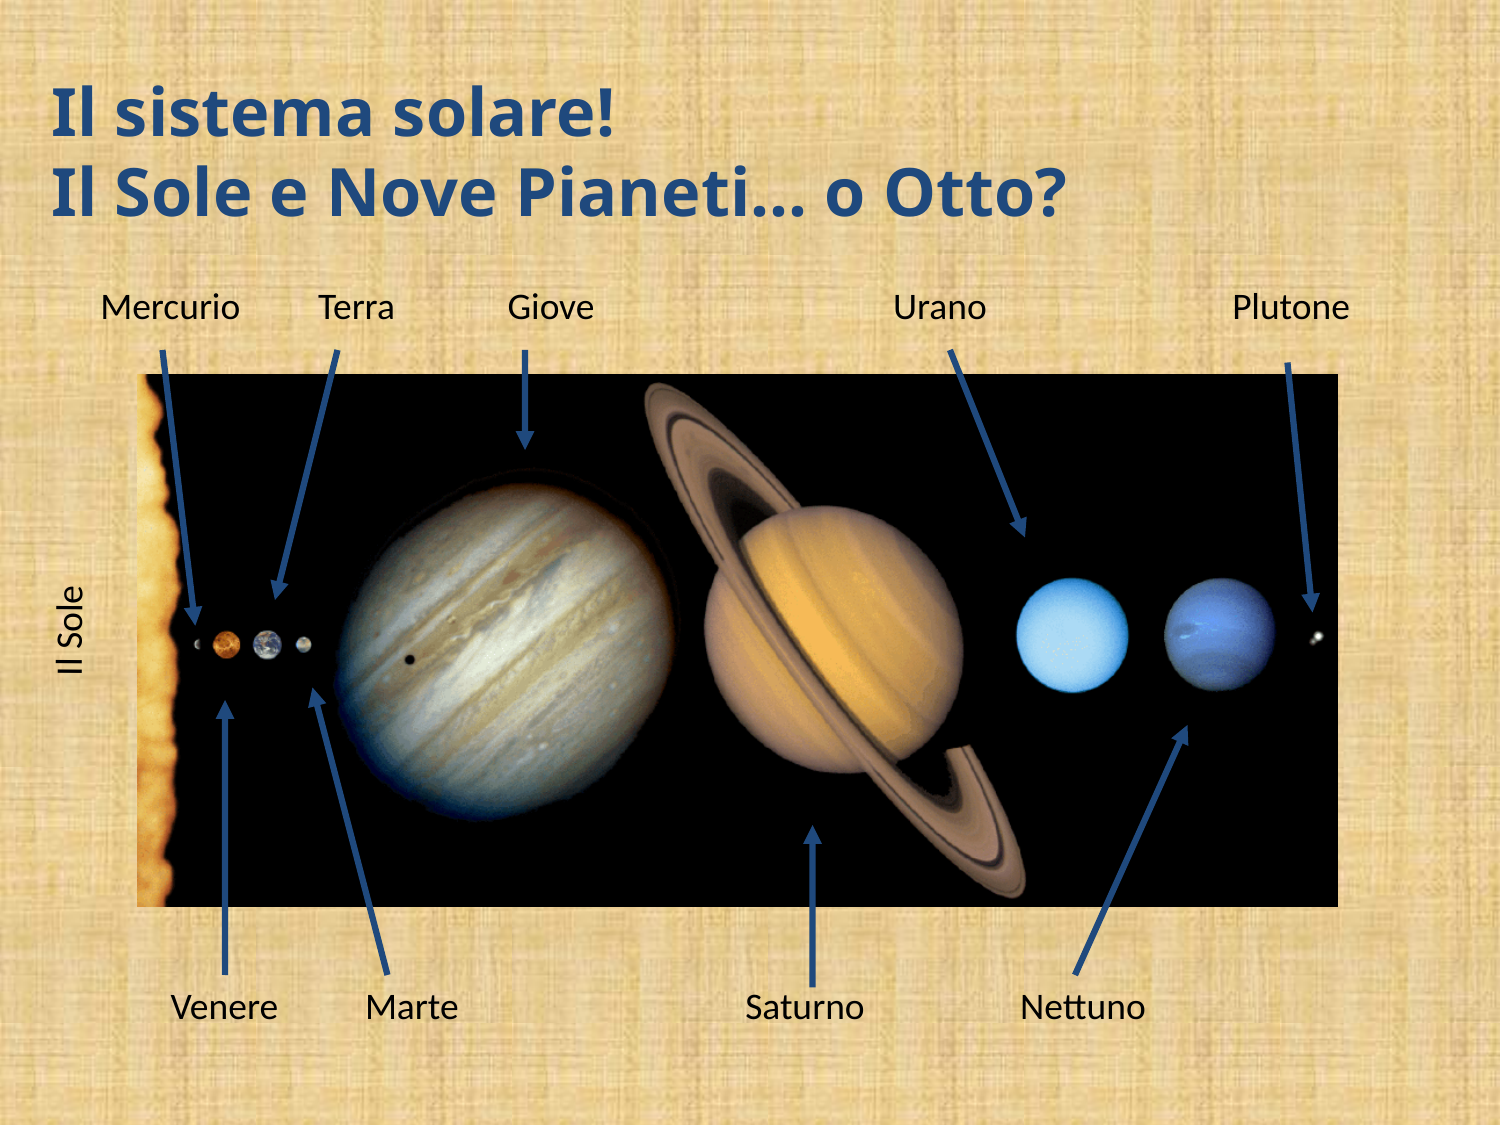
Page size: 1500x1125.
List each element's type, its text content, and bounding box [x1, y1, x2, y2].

picture [0, 0, 1500, 1125]
text_box Marte [350, 974, 474, 1035]
text_box Venere [155, 974, 294, 1035]
text_box Il Sole [36, 570, 98, 691]
text_box Terra [303, 274, 411, 335]
text_box Il sistema solare! Il Sole e Nove Pianeti… o Otto? [36, 62, 1462, 238]
text_box Saturno [730, 974, 880, 1035]
text_box Mercurio [85, 274, 256, 335]
text_box Nettuno [1005, 974, 1161, 1035]
text_box Giove [492, 274, 610, 335]
text_box Urano [878, 274, 1002, 335]
text_box Plutone [1217, 274, 1366, 335]
